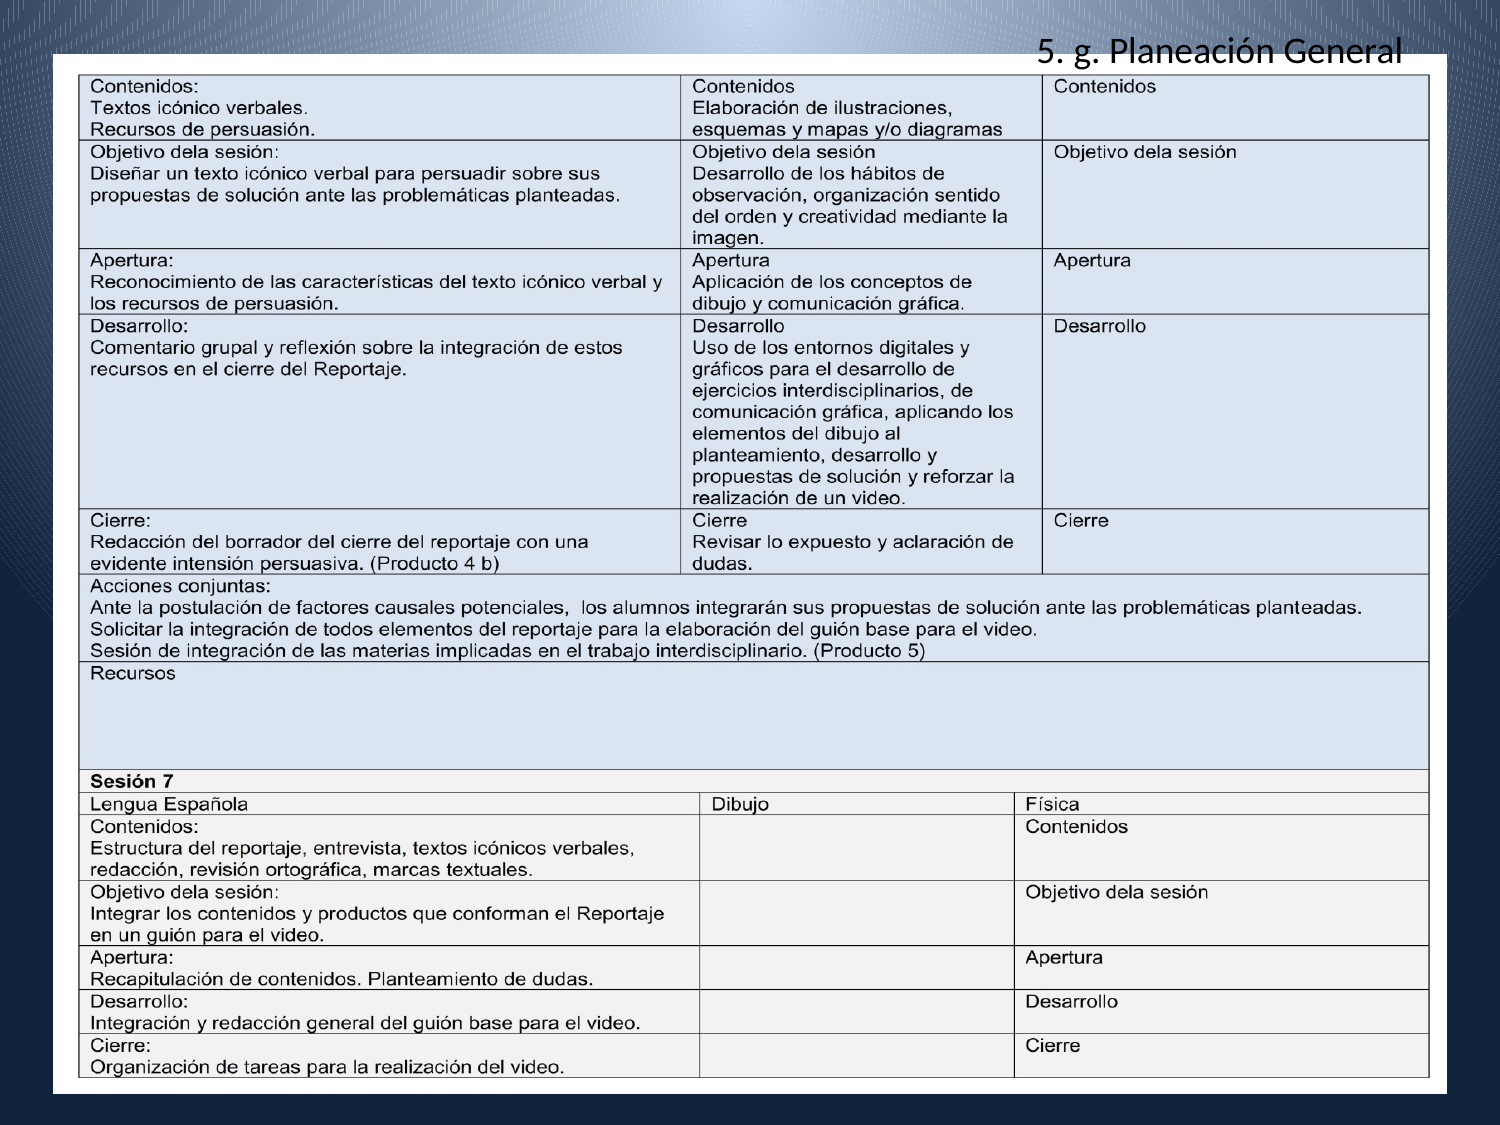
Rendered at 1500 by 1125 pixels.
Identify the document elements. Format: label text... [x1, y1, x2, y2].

text_box 5. g. Planeación General [1021, 19, 1436, 52]
picture [52, 54, 1448, 1095]
